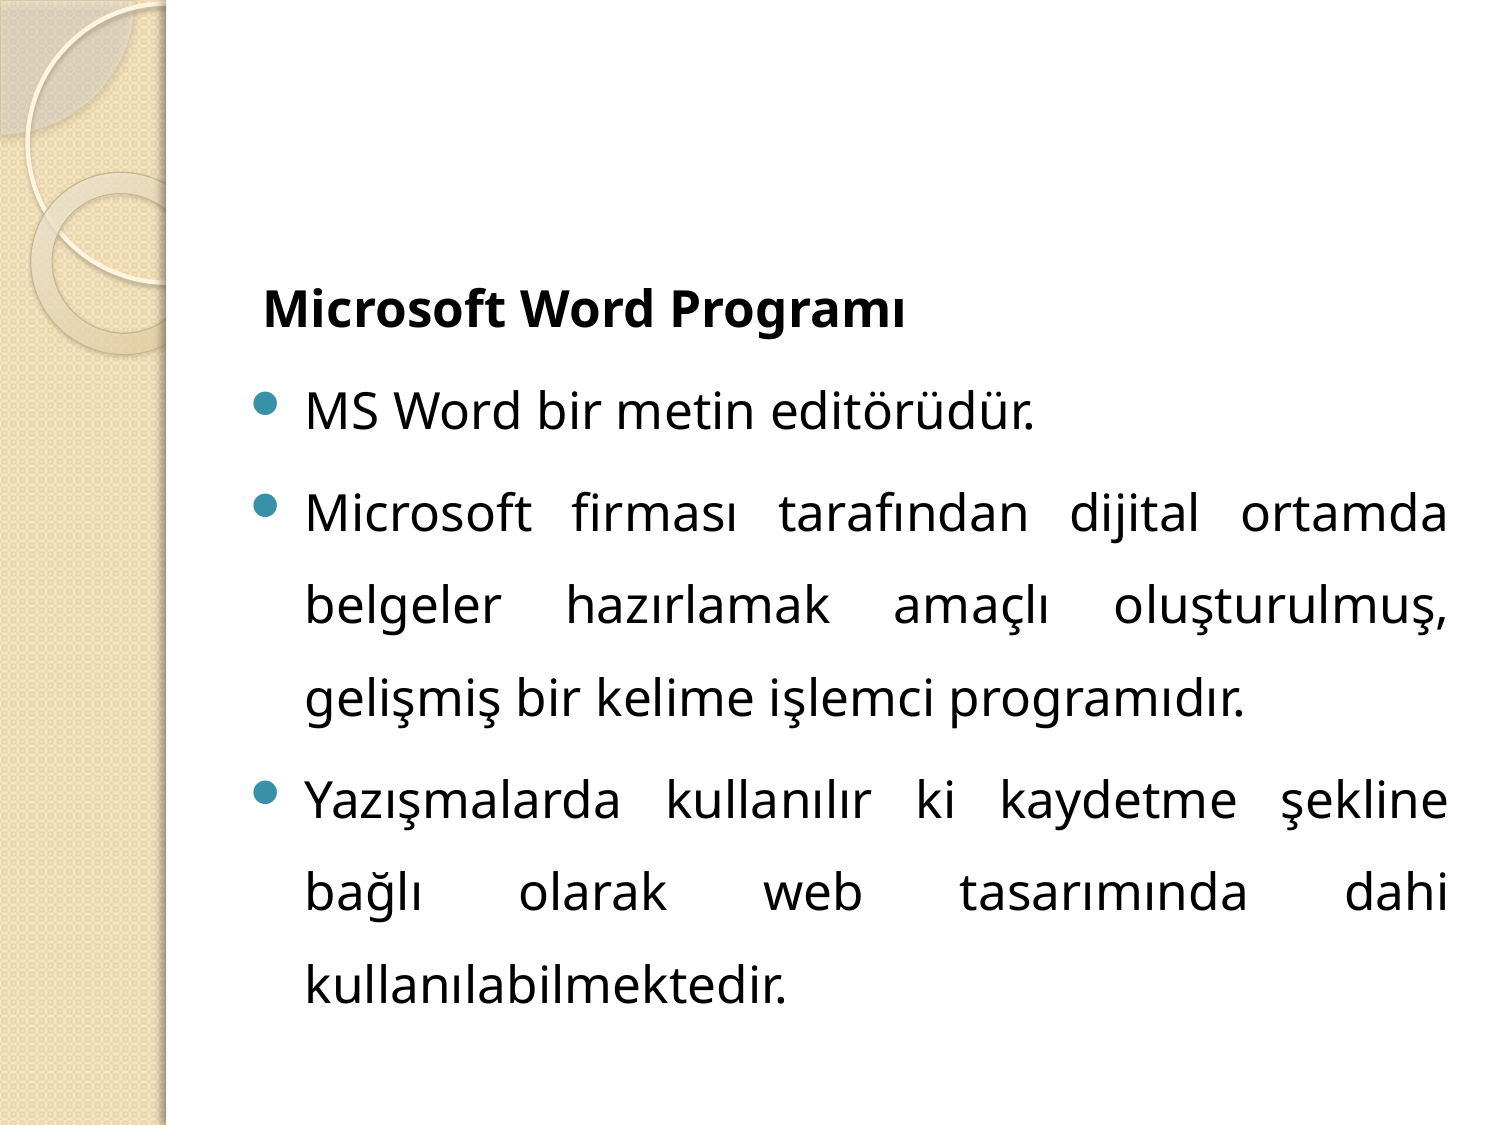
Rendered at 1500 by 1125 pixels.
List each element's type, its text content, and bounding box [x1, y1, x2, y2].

list Microsoft Word Programı MS Word bir metin editörüdür. Microsoft firması tarafından dijital ortamda belgeler hazırlamak amaçlı oluşturulmuş, gelişmiş bir kelime işlemci programıdır. Yazışmalarda kullanılır ki kaydetme şekline bağlı olarak web tasarımında dahi kullanılabilmektedir. [235, 237, 1466, 1025]
